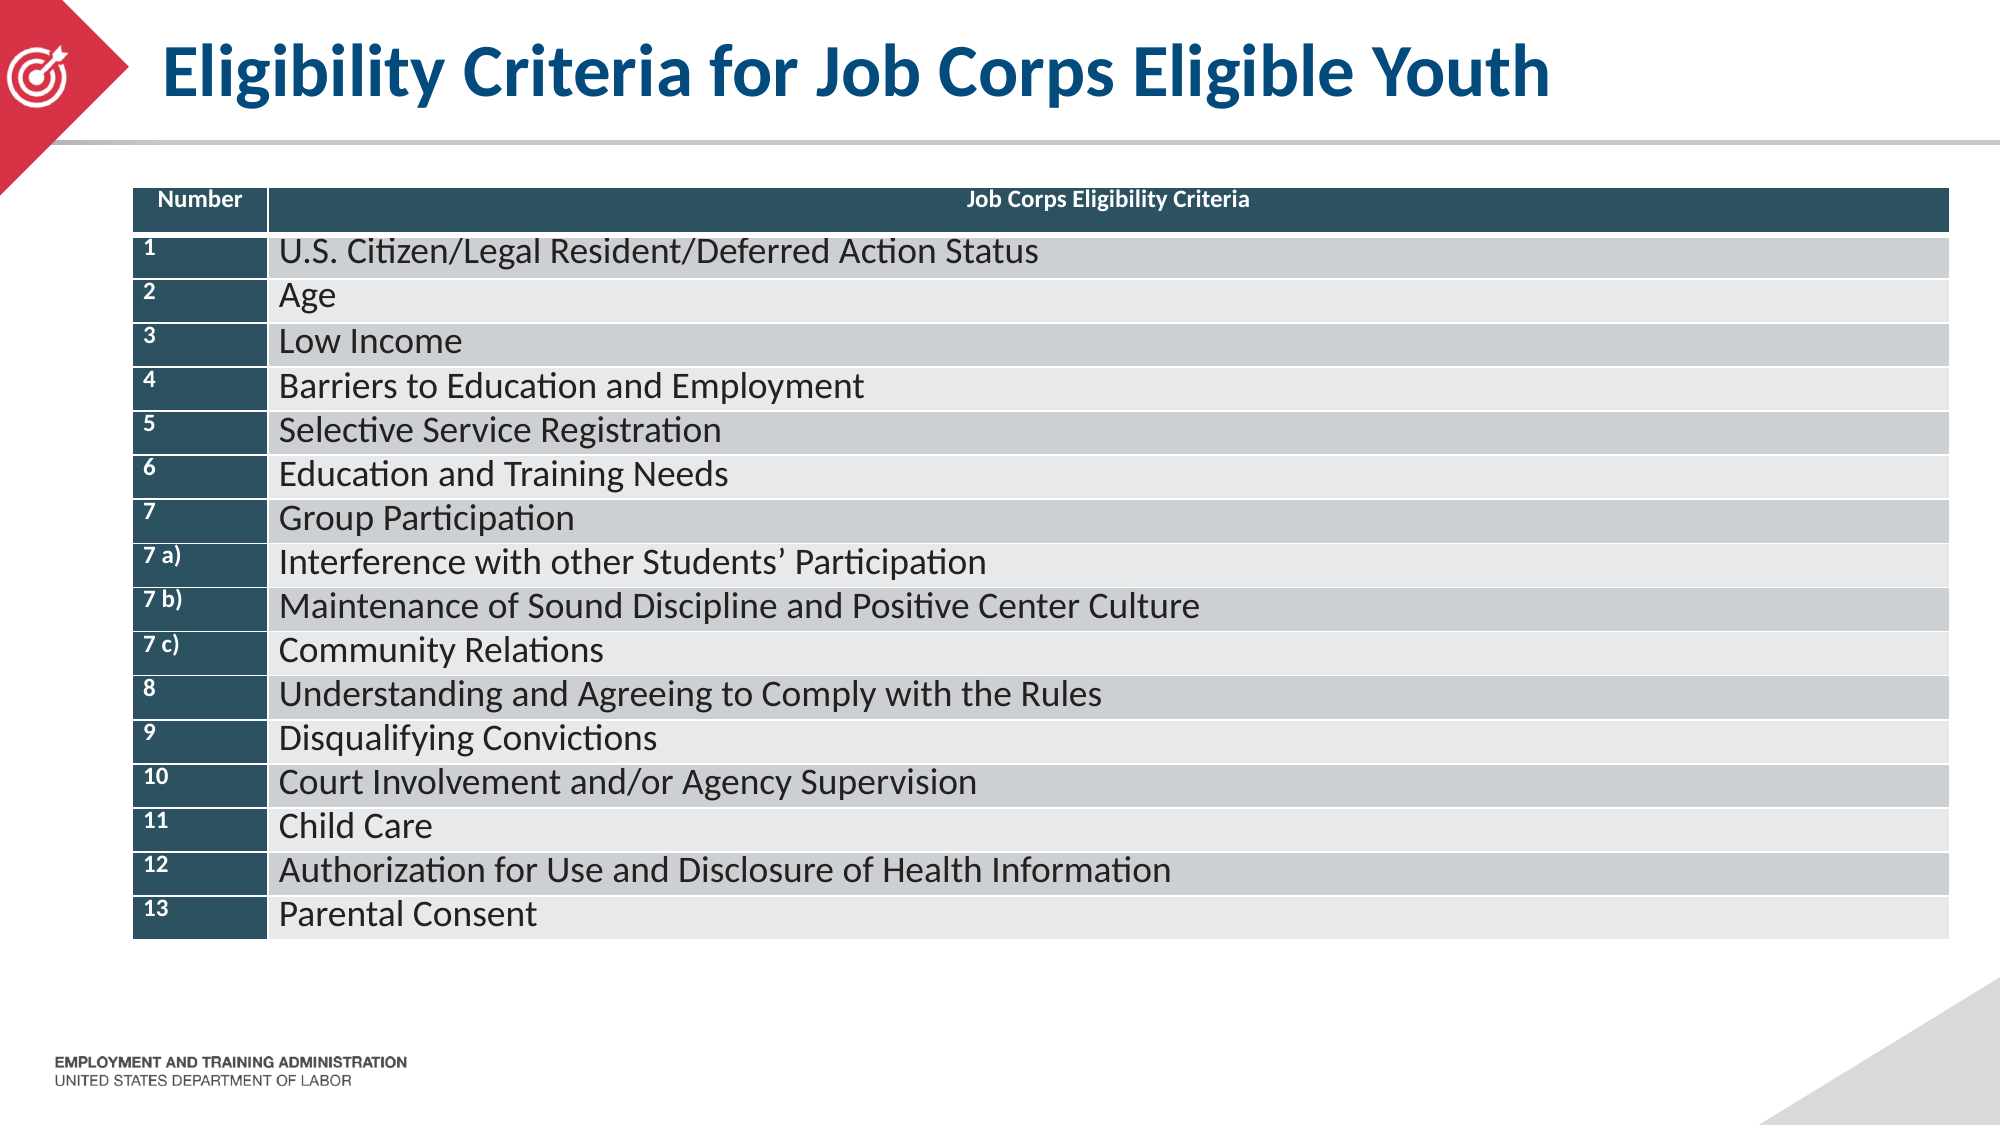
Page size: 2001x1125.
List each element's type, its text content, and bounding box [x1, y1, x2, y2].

table_header Number [133, 188, 267, 232]
table_cell 10 [133, 765, 267, 807]
table_cell 7 a) [133, 544, 267, 587]
title Eligibility Criteria for Job Corps Eligible Youth [132, 7, 1950, 137]
table_cell Age [269, 280, 1949, 322]
table_cell Low Income [269, 324, 1949, 366]
table_cell 5 [133, 412, 267, 454]
table_cell Education and Training Needs [269, 456, 1949, 498]
table_cell 7 c) [133, 632, 267, 675]
table_cell 9 [133, 721, 267, 763]
picture [0, 38, 75, 114]
table_cell 6 [133, 456, 267, 498]
table_cell Parental Consent [269, 897, 1949, 939]
table_cell 12 [133, 853, 267, 895]
table_cell 3 [133, 324, 267, 366]
table_cell Child Care [269, 809, 1949, 851]
table_cell 7 b) [133, 588, 267, 631]
table_cell Group Participation [269, 500, 1949, 543]
table_cell Community Relations [269, 632, 1949, 675]
table_cell Maintenance of Sound Discipline and Positive Center Culture [269, 588, 1949, 631]
table_cell Disqualifying Convictions [269, 721, 1949, 763]
table_cell 2 [133, 280, 267, 322]
table_cell Interference with other Students’ Participation [269, 544, 1949, 587]
table_cell Authorization for Use and Disclosure of Health Information [269, 853, 1949, 895]
table_cell 8 [133, 676, 267, 719]
table_cell 11 [133, 809, 267, 851]
table_cell Barriers to Education and Employment [269, 368, 1949, 410]
table_cell 1 [133, 238, 267, 278]
table_cell Understanding and Agreeing to Comply with the Rules [269, 676, 1949, 719]
table_cell 13 [133, 897, 267, 939]
table_cell 4 [133, 368, 267, 410]
table_cell U.S. Citizen/Legal Resident/Deferred Action Status [269, 238, 1949, 278]
table_cell Selective Service Registration [269, 412, 1949, 454]
table_cell Court Involvement and/or Agency Supervision [269, 765, 1949, 807]
table_cell 7 [133, 500, 267, 543]
table_header Job Corps Eligibility Criteria [269, 188, 1949, 232]
